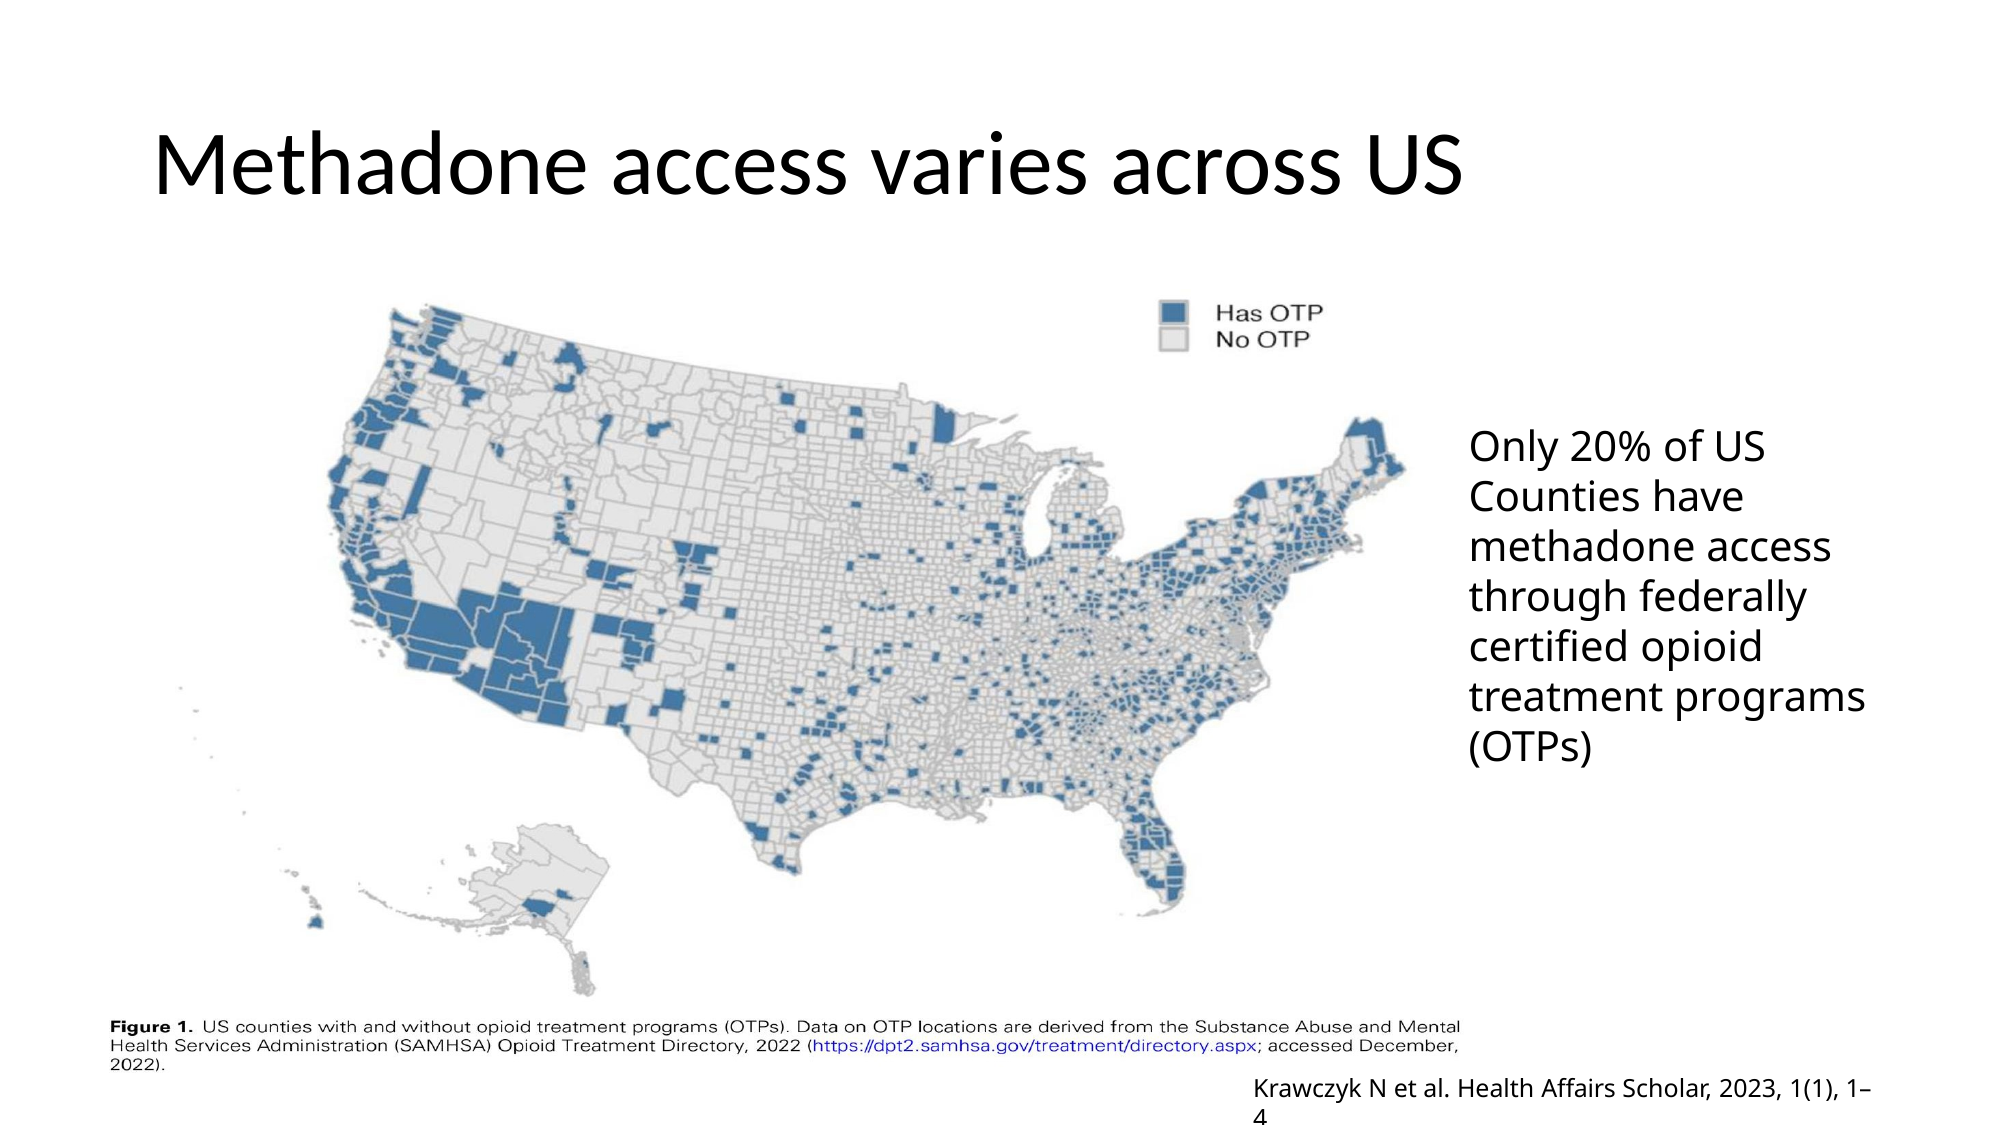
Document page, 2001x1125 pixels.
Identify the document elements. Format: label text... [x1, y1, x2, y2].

text_box Krawczyk N et al. Health Affairs Scholar, 2023, 1(1), 1–4 [1251, 1070, 1881, 1125]
text_box Only 20% of US Counties have methadone access through federally certified opioid treatment programs (OTPs) [1468, 417, 1927, 770]
title Methadone access varies across US [75, 50, 1942, 291]
picture [108, 289, 1464, 1073]
